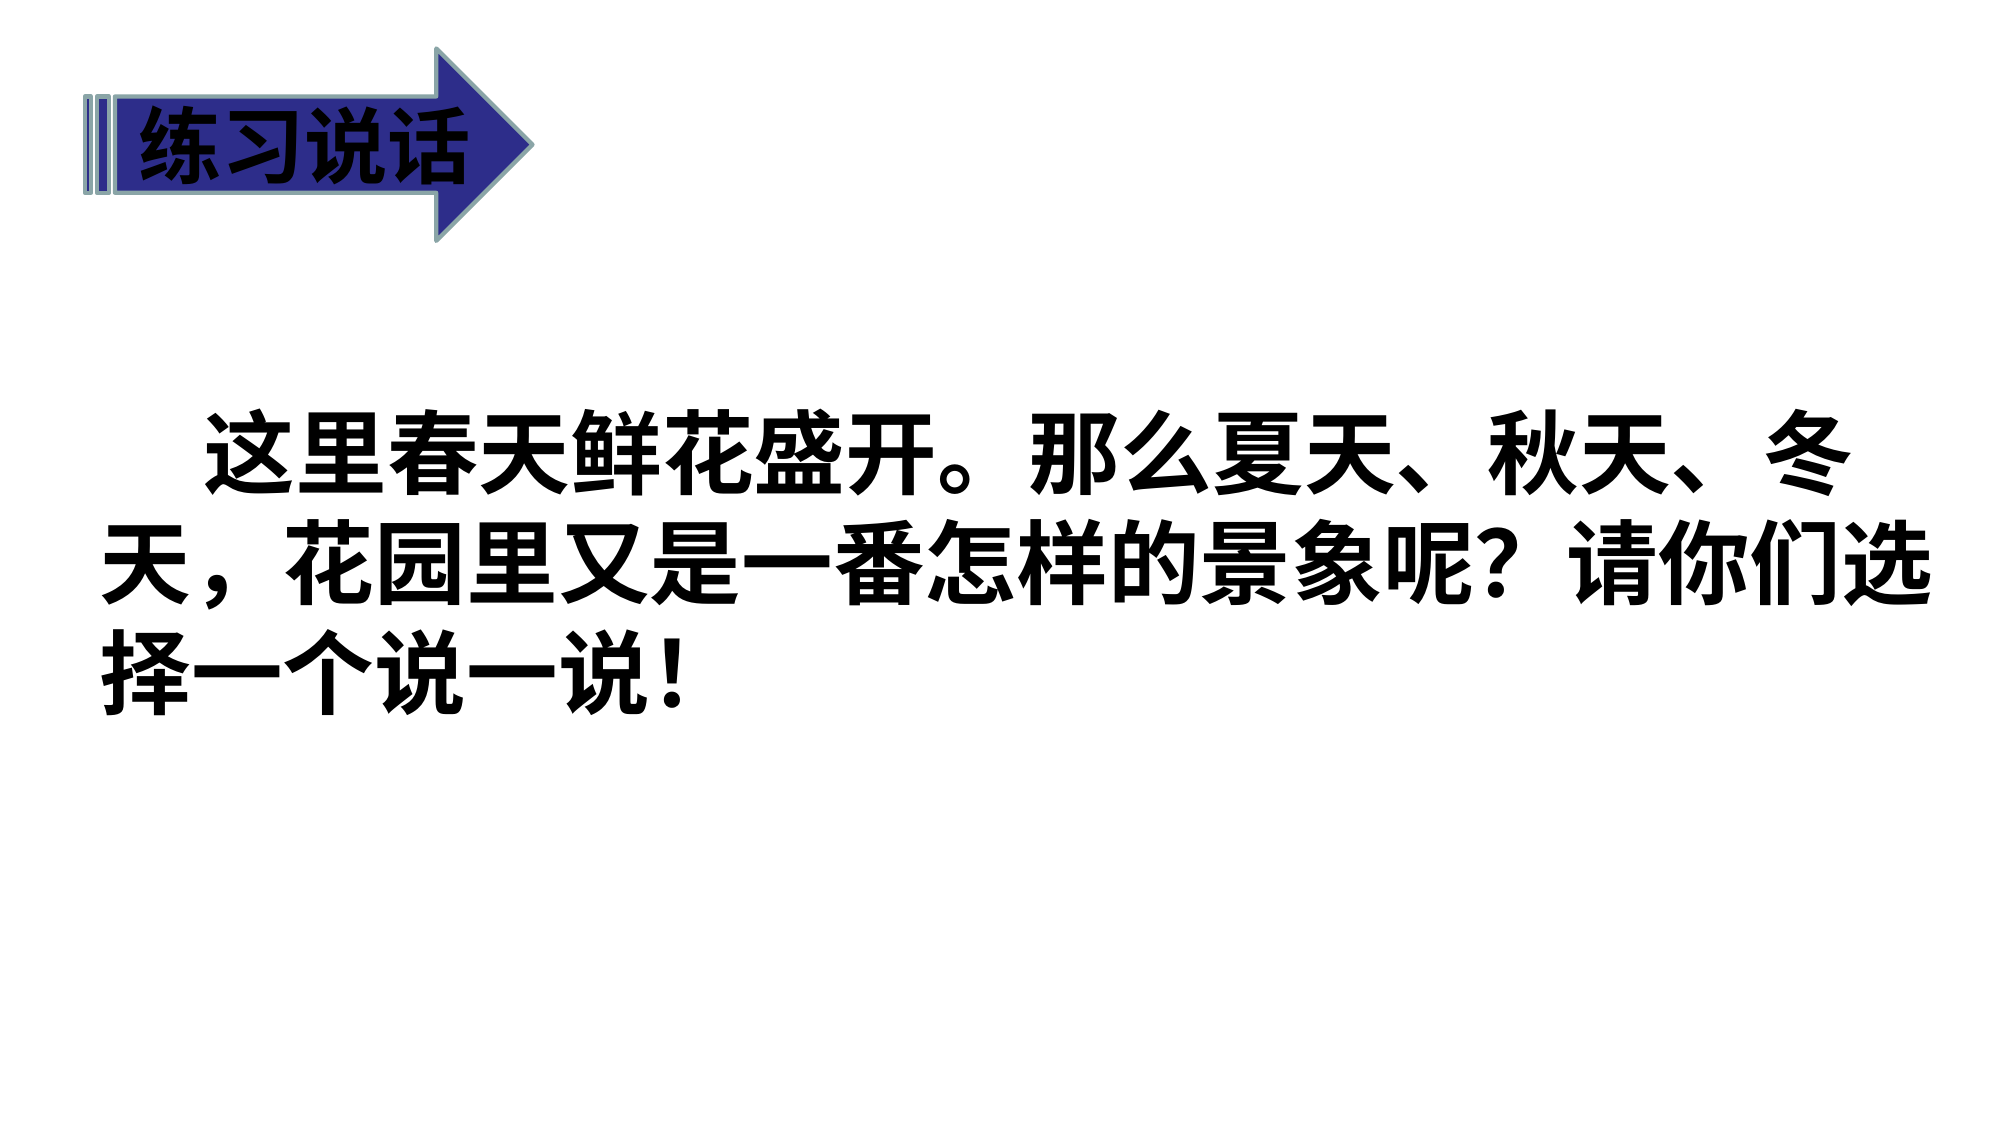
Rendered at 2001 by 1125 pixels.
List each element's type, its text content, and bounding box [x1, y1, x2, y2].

text_box [434, 202, 479, 243]
text_box [494, 103, 535, 187]
text_box [434, 46, 478, 87]
text_box [112, 94, 123, 195]
text_box [83, 94, 93, 195]
text_box 练习说话 [123, 87, 494, 202]
text_box [95, 94, 111, 195]
text_box 这里春天鲜花盛开。那么夏天、秋天、冬天，花园里又是一番怎样的景象呢？请你们选择一个说一说！ [84, 388, 1962, 734]
